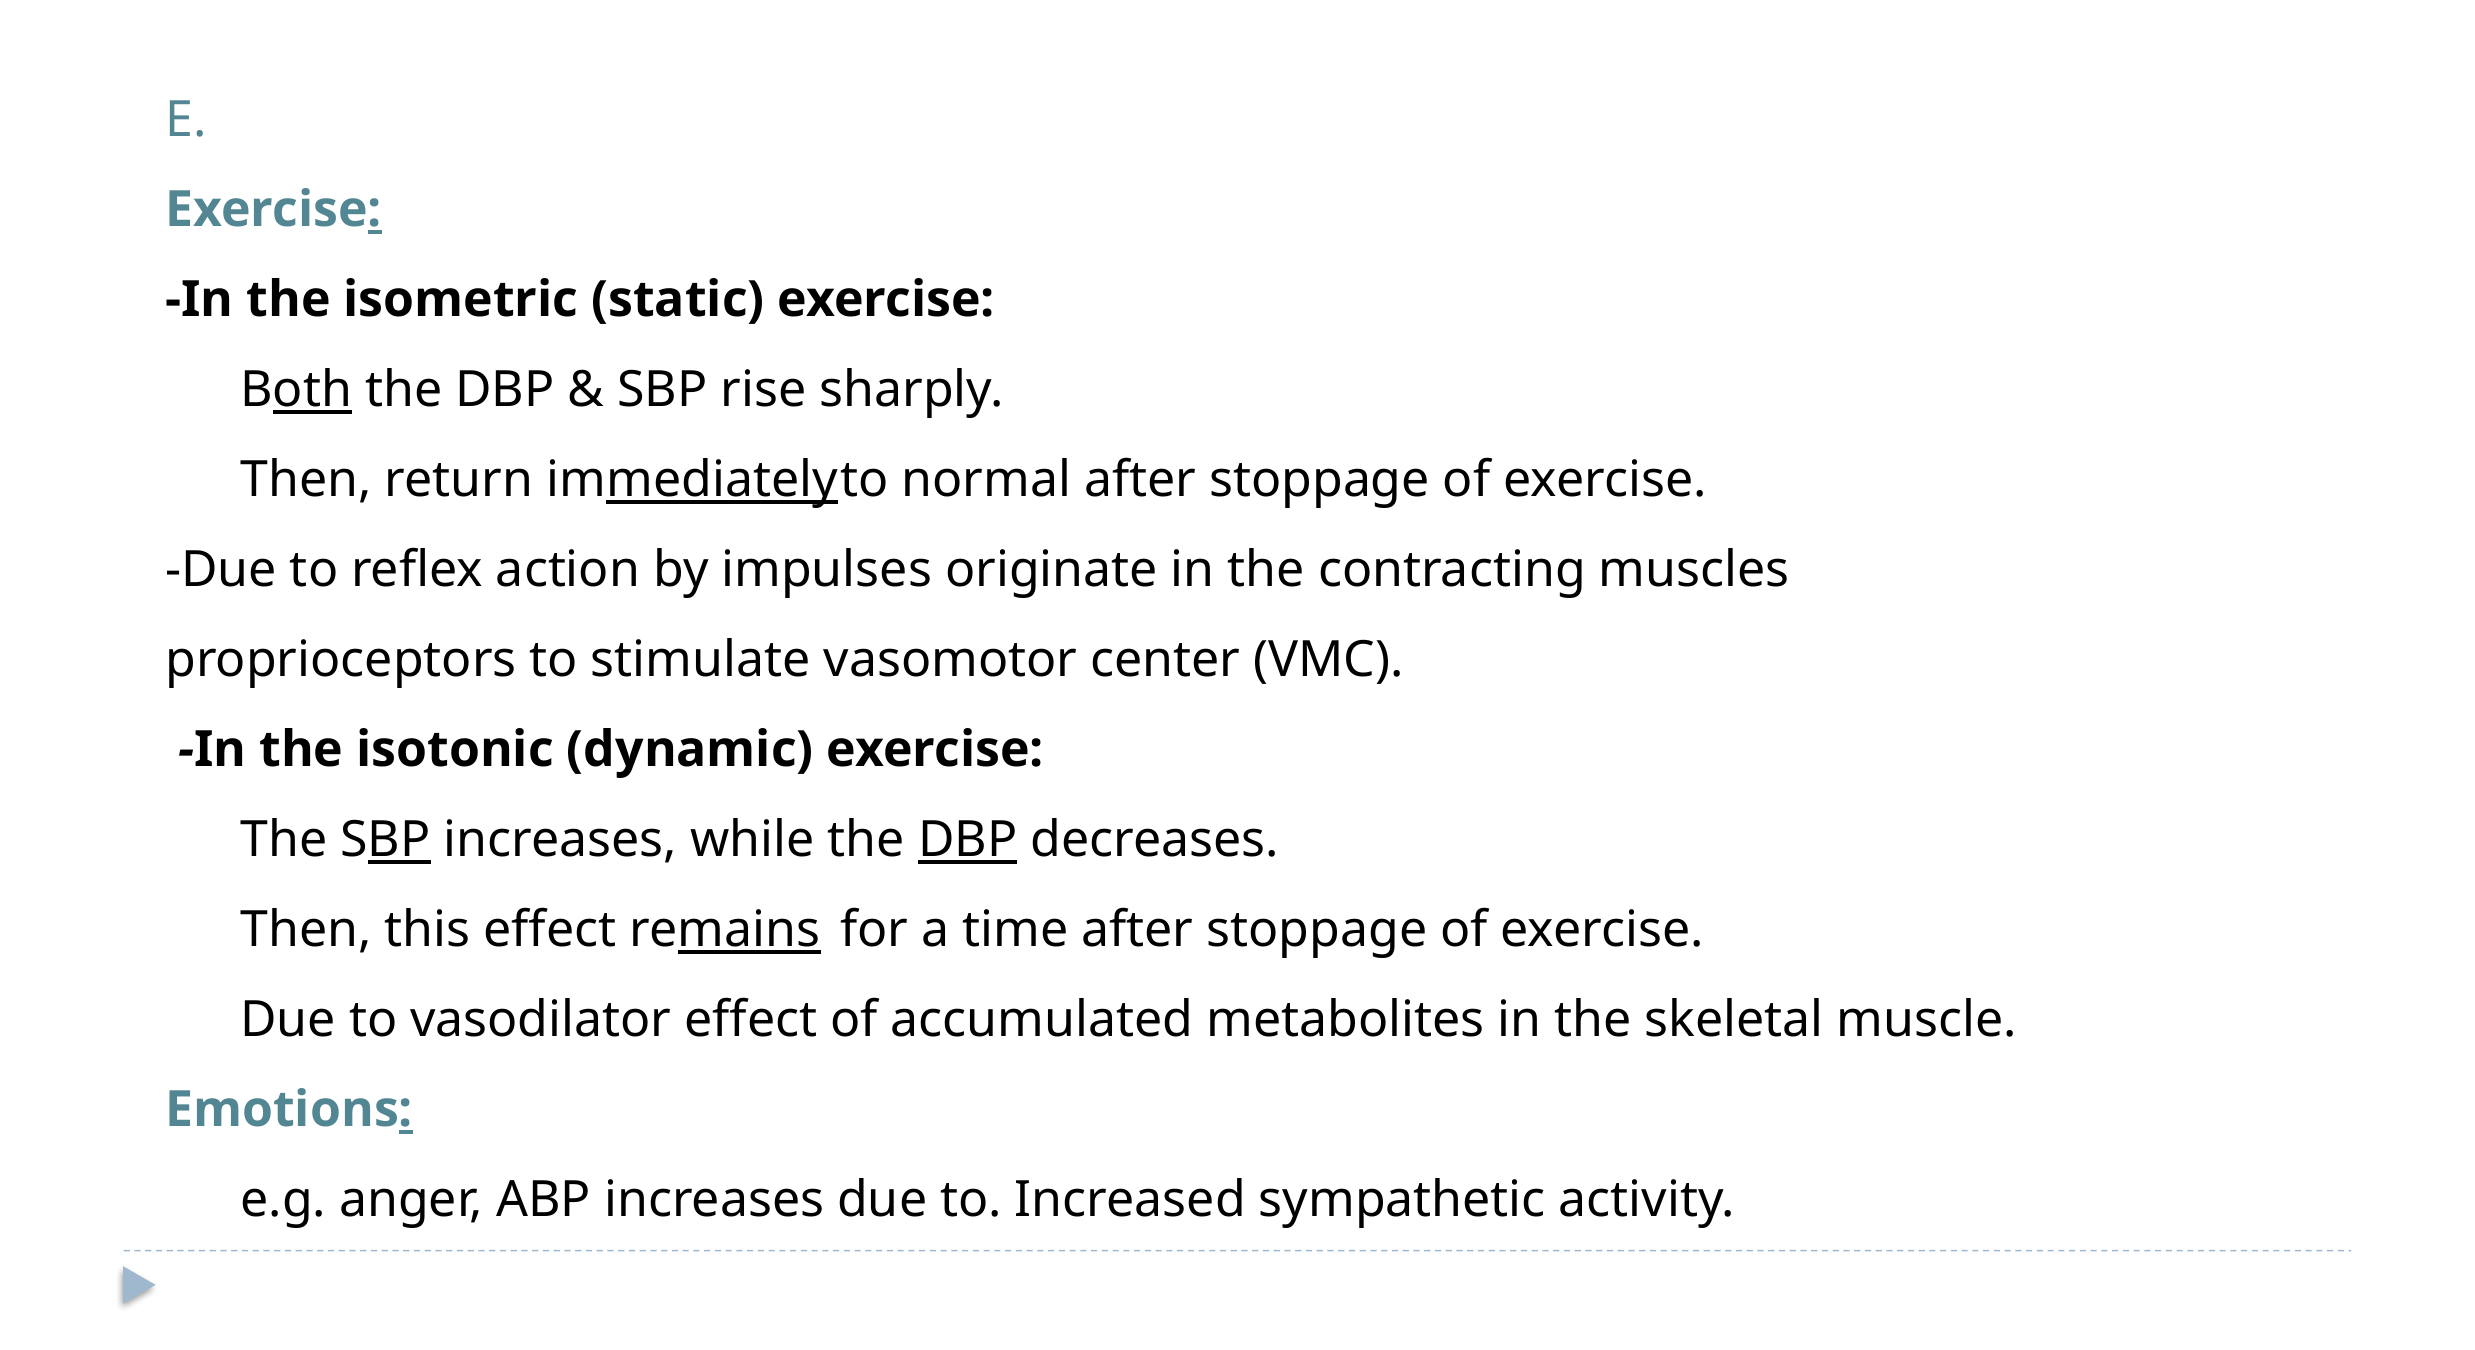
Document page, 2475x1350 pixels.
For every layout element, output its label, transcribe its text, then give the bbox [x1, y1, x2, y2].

text_box E. Exercise: -In the isometric (static) exercise: Both the DBP & SBP rise sharply. Then, return immediately to normal after stoppage of exercise. -Due to reflex action by impulses originate in the contracting muscles proprioceptors to stimulate vasomotor center (VMC). -In the isotonic (dynamic) exercise: The SBP increases, while the DBP decreases. Then, this effect remains for a time after stoppage of exercise. Due to vasodilator effect of accumulated metabolites in the skeletal muscle. Emotions: e.g. anger, ABP increases due to. Increased sympathetic activity. [150, 48, 2077, 1234]
